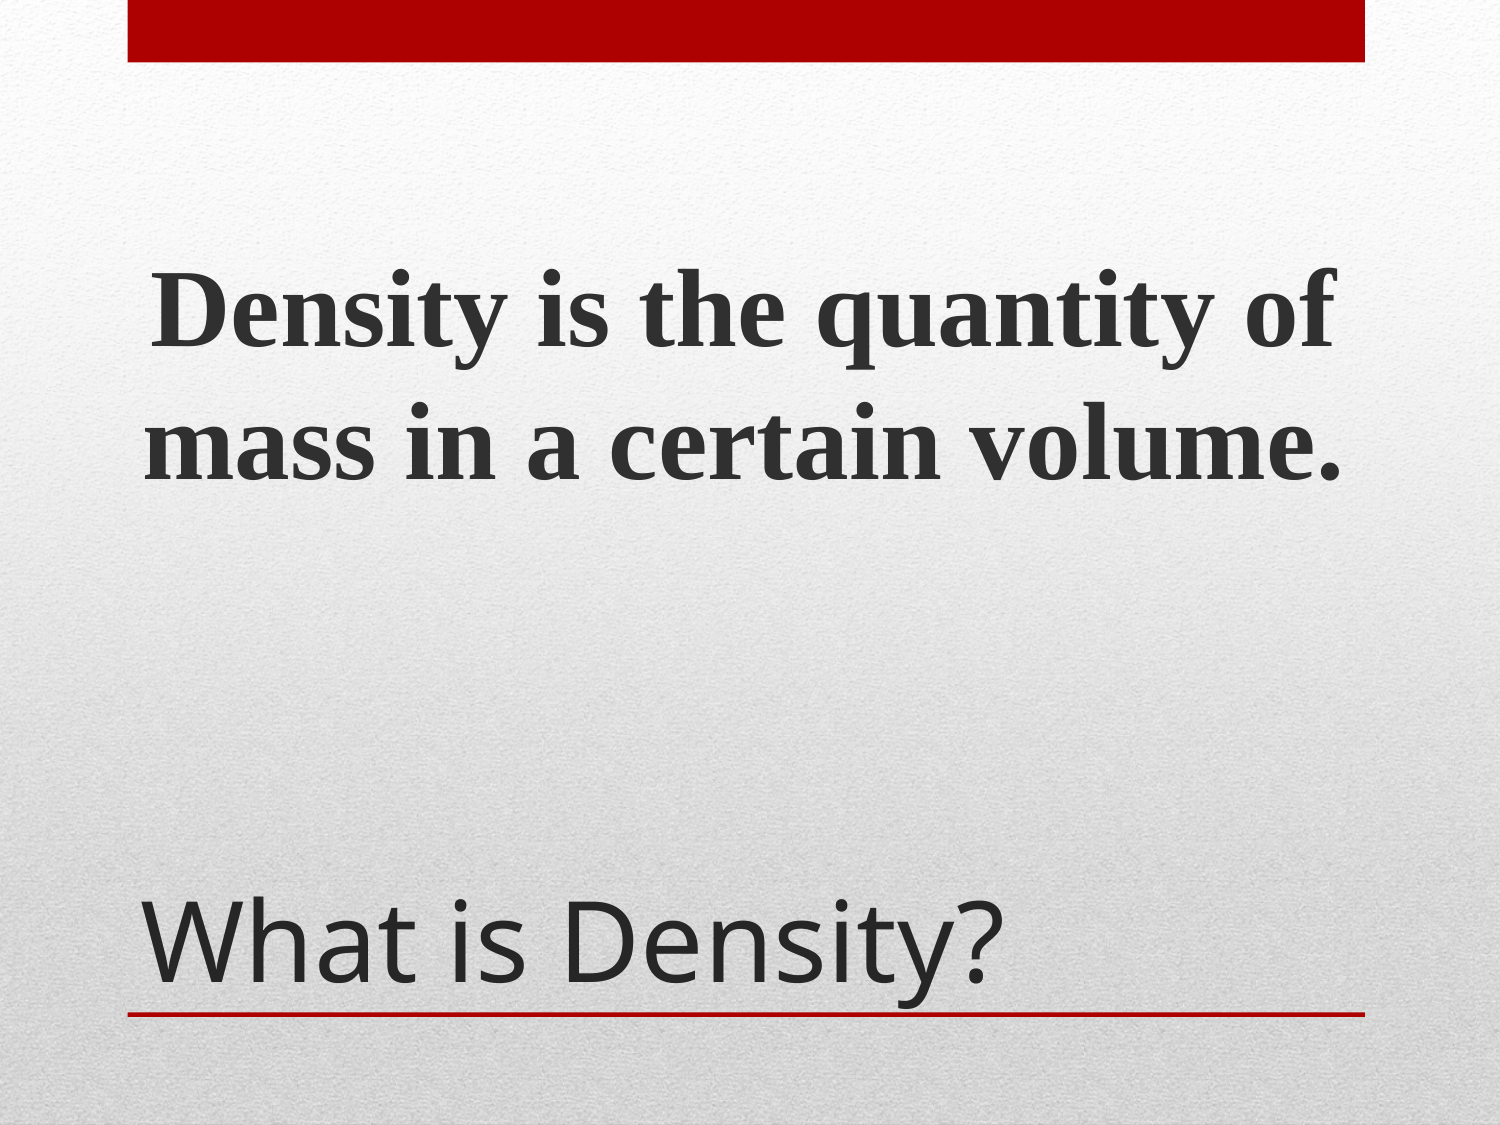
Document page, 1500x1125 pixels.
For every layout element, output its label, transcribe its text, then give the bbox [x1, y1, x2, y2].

title What is Density? [125, 750, 1238, 1013]
list Density is the quantity of mass in a certain volume. [125, 112, 1363, 750]
